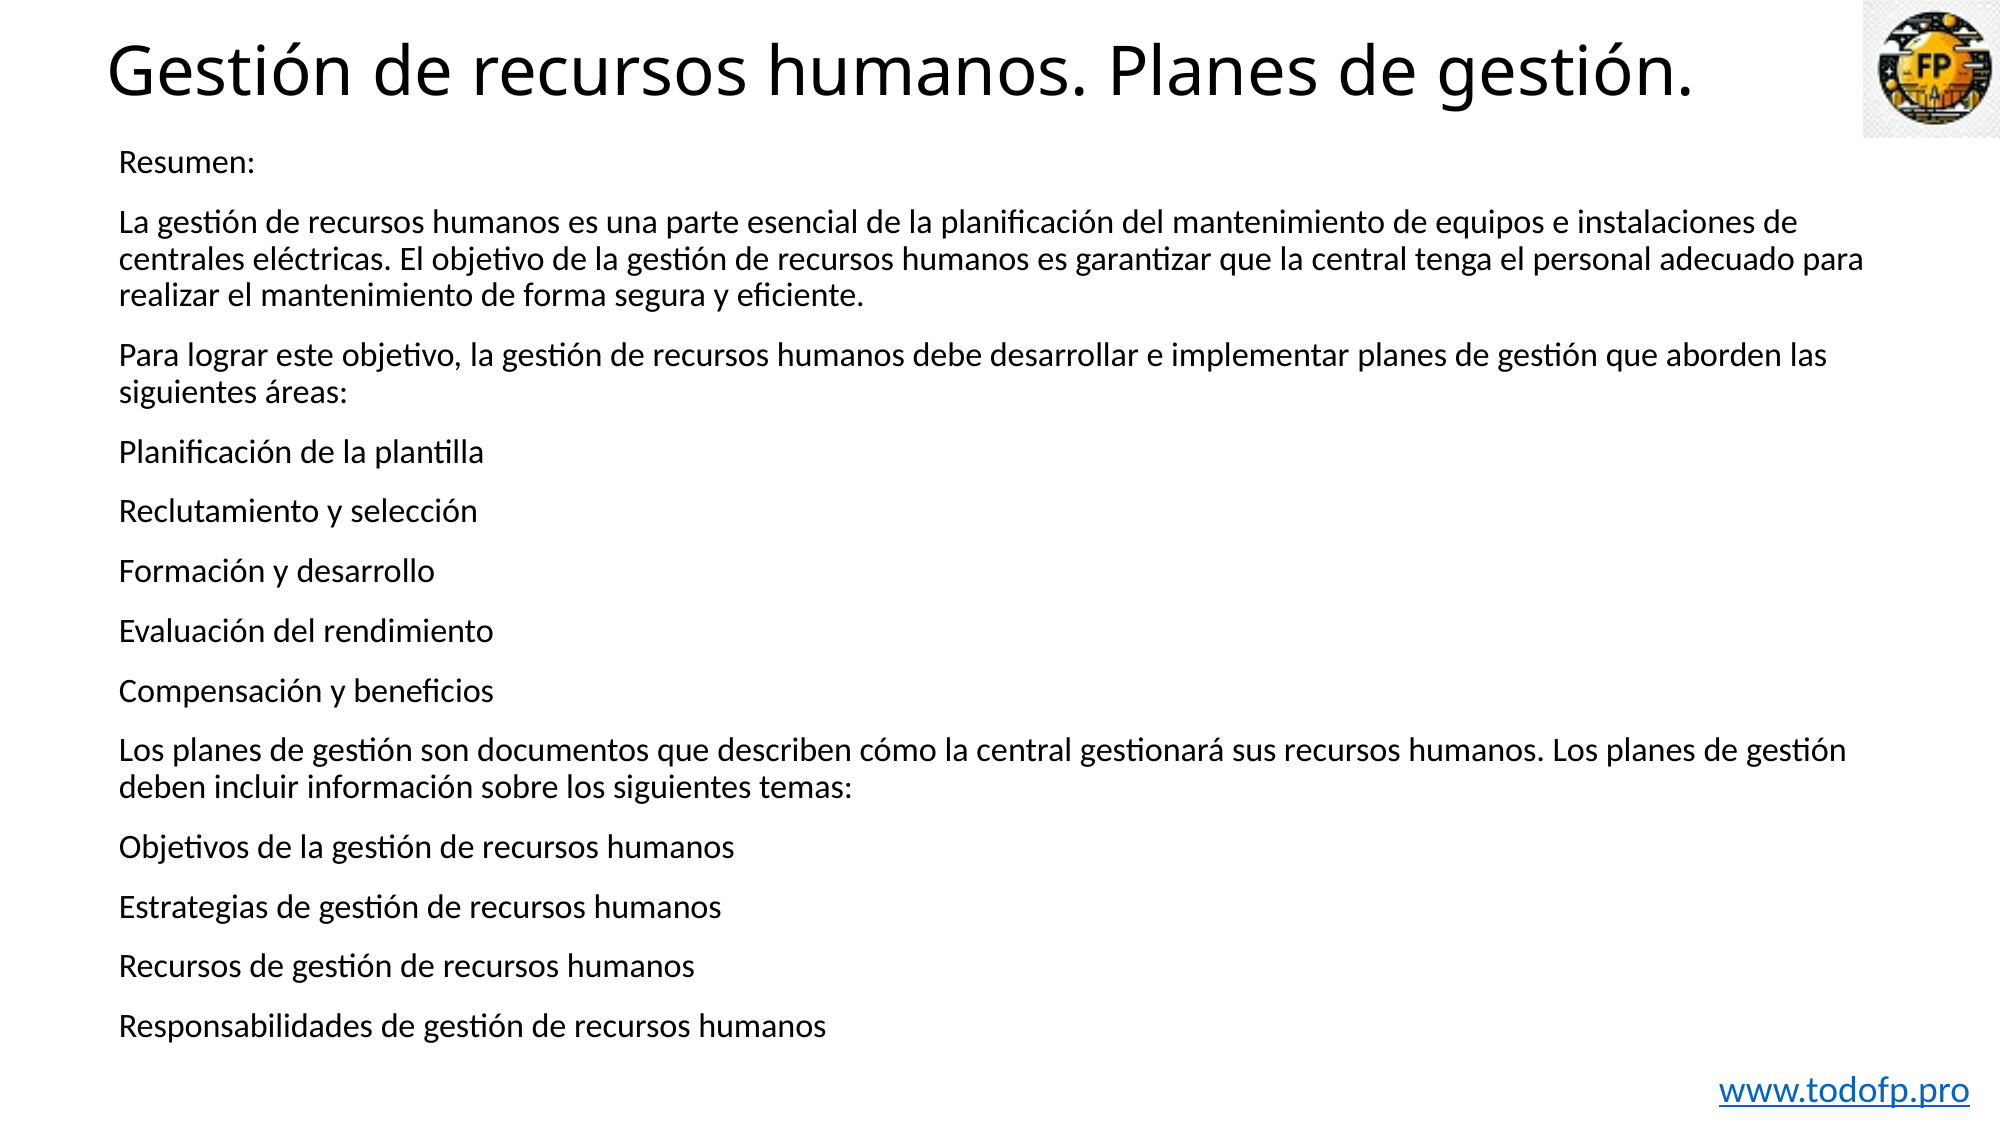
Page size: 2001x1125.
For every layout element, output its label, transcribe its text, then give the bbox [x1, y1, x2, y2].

title Gestión de recursos humanos. Planes de gestión. [91, 16, 1819, 131]
picture [1863, 0, 2000, 138]
list Resumen: La gestión de recursos humanos es una parte esencial de la planificación del mantenimiento de equipos e instalaciones de centrales eléctricas. El objetivo de la gestión de recursos humanos es garantizar que la central tenga el personal adecuado para realizar el mantenimiento de forma segura y eficiente. Para lograr este objetivo, la gestión de recursos humanos debe desarrollar e implementar planes de gestión que aborden las siguientes áreas: Planificación de la plantilla Reclutamiento y selección Formación y desarrollo Evaluación del rendimiento Compensación y beneficios Los planes de gestión son documentos que describen cómo la central gestionará sus recursos humanos. Los planes de gestión deben incluir información sobre los siguientes temas: Objetivos de la gestión de recursos humanos Estrategias de gestión de recursos humanos Recursos de gestión de recursos humanos Responsabilidades de gestión de recursos humanos [104, 136, 1915, 1063]
text_box www.todofp.pro [1692, 1057, 1986, 1117]
